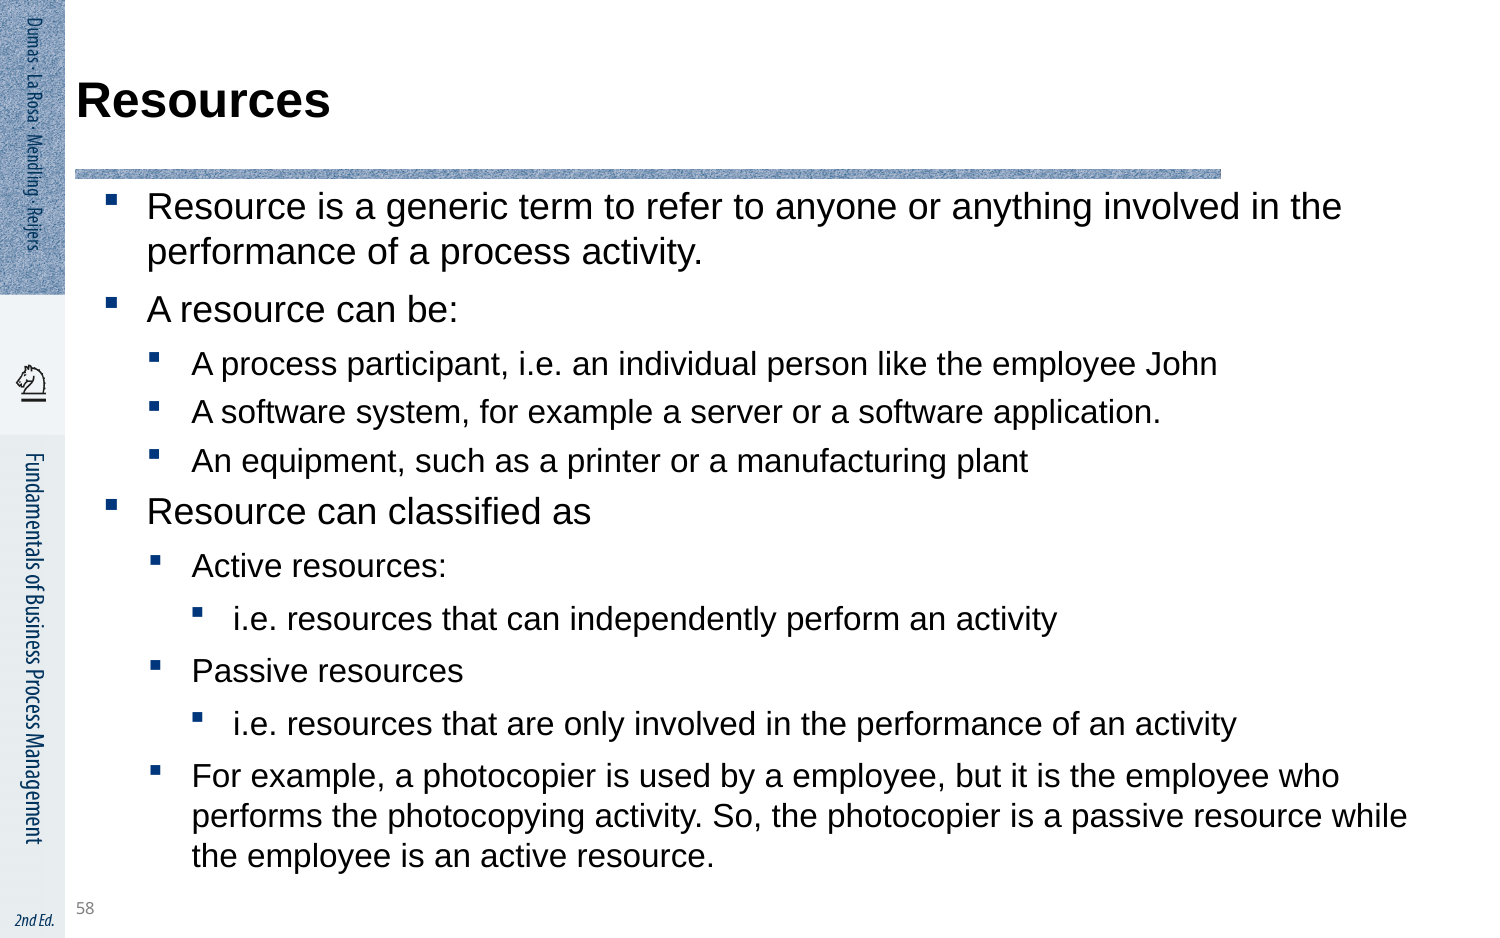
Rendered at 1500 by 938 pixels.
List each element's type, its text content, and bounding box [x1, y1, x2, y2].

picture [0, 0, 65, 938]
picture [75, 169, 1221, 179]
slide_number 58 [75, 887, 223, 931]
list Resource is a generic term to refer to anyone or anything involved in the performance of a process activity. A resource can be: A process participant, i.e. an individual person like the employee John A software system, for example a server or a software application. An equipment, such as a printer or a manufacturing plant Resource can classified as Active resources: i.e. resources that can independently perform an activity Passive resources i.e. resources that are only involved in the performance of an activity For example, a photocopier is used by a employee, but it is the employee who performs the photocopying activity. So, the photocopier is a passive resource while the employee is an active resource. [102, 174, 1460, 808]
title Resources [75, 22, 1198, 172]
